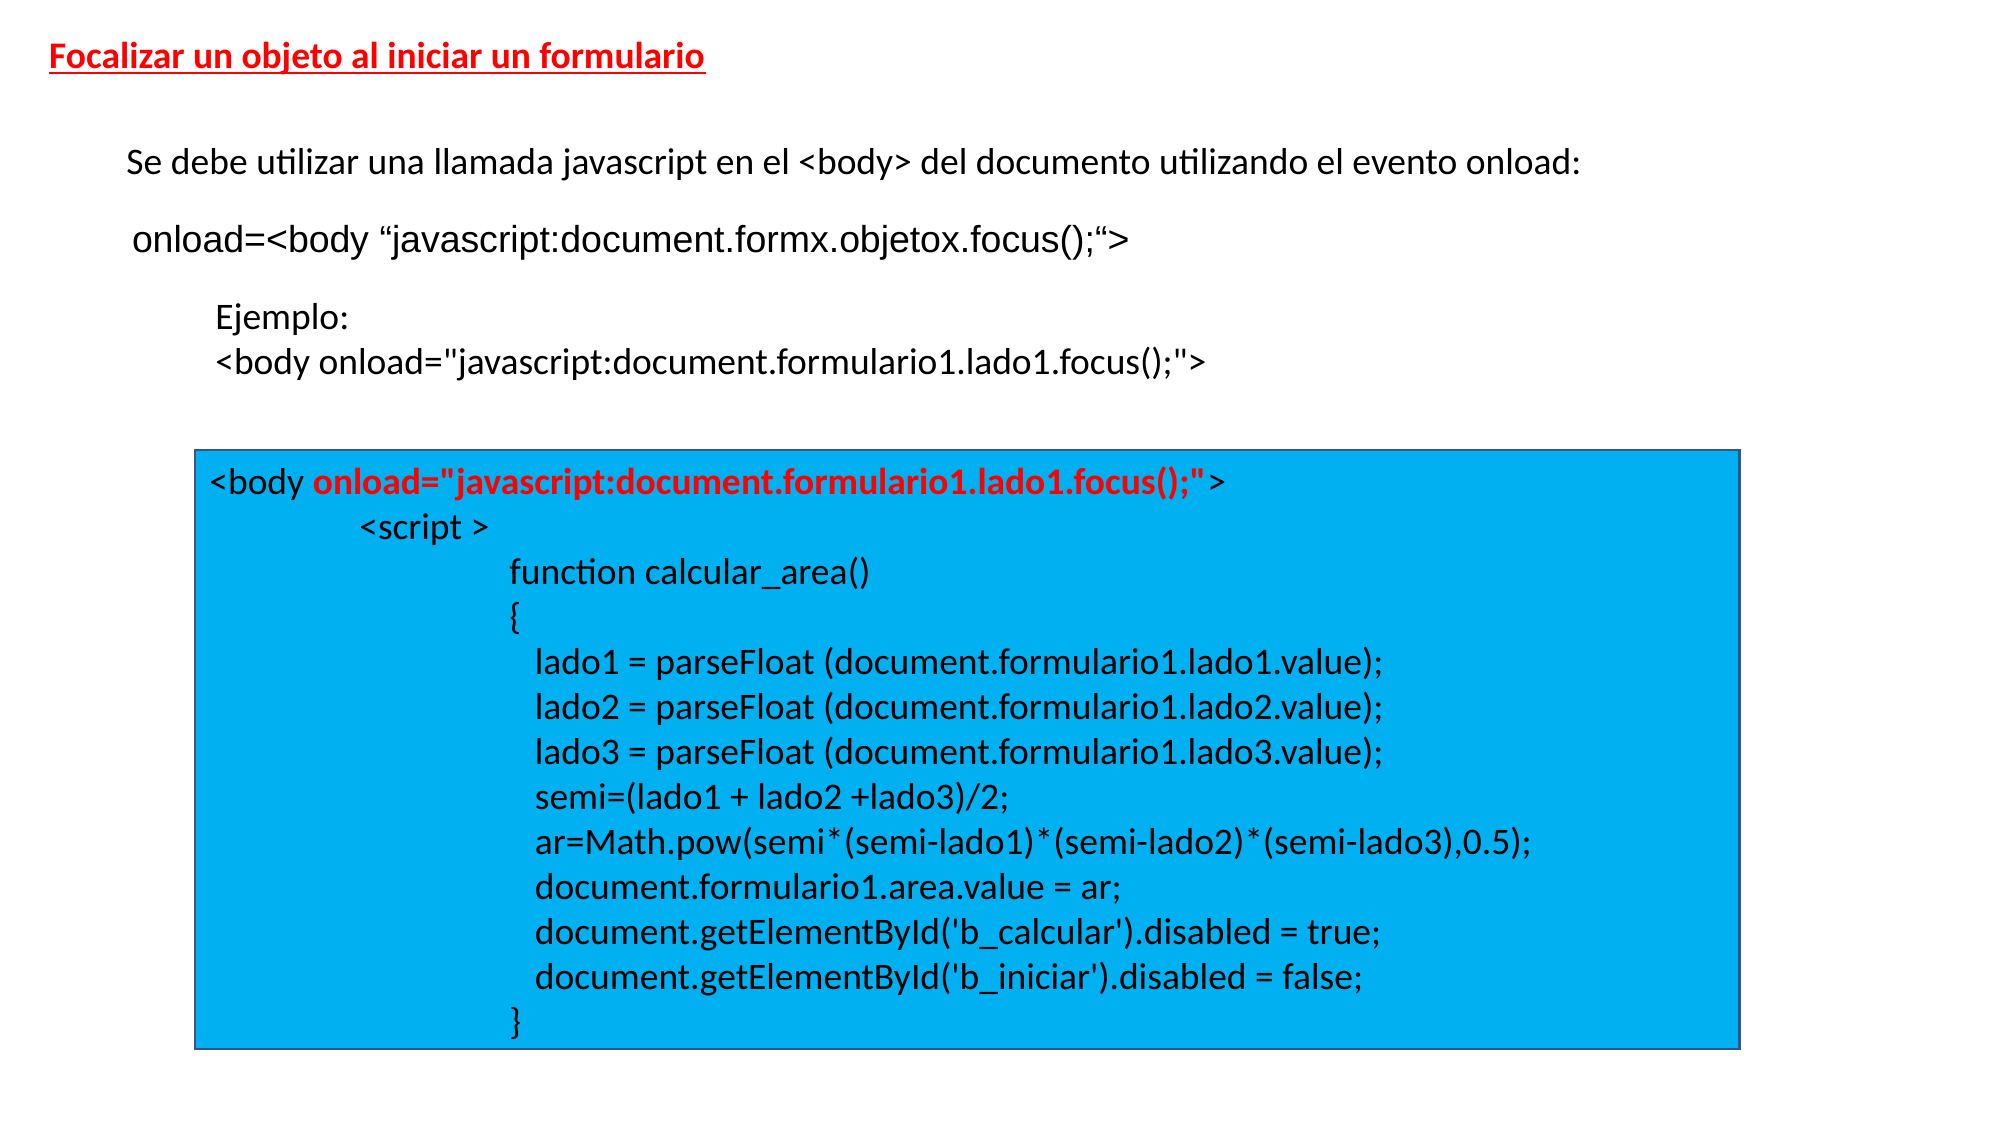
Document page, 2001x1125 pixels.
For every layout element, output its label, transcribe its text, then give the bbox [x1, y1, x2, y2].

text_box Se debe utilizar una llamada javascript en el <body> del documento utilizando el evento onload: [111, 130, 1858, 190]
text_box onload=<body “javascript:document.formx.objetox.focus();“> [117, 207, 1146, 267]
text_box <body onload="javascript:document.formulario1.lado1.focus();"> <script > function calcular_area() { lado1 = parseFloat (document.formulario1.lado1.value); lado2 = parseFloat (document.formulario1.lado2.value); lado3 = parseFloat (document.formulario1.lado3.value); semi=(lado1 + lado2 +lado3)/2; ar=Math.pow(semi*(semi-lado1)*(semi-lado2)*(semi-lado3),0.5); document.formulario1.area.value = ar; document.getElementById('b_calcular').disabled = true; document.getElementById('b_iniciar').disabled = false; } [194, 449, 1741, 1050]
text_box Focalizar un objeto al iniciar un formulario [34, 24, 721, 84]
text_box Ejemplo: <body onload="javascript:document.formulario1.lado1.focus();"> [200, 284, 1223, 390]
